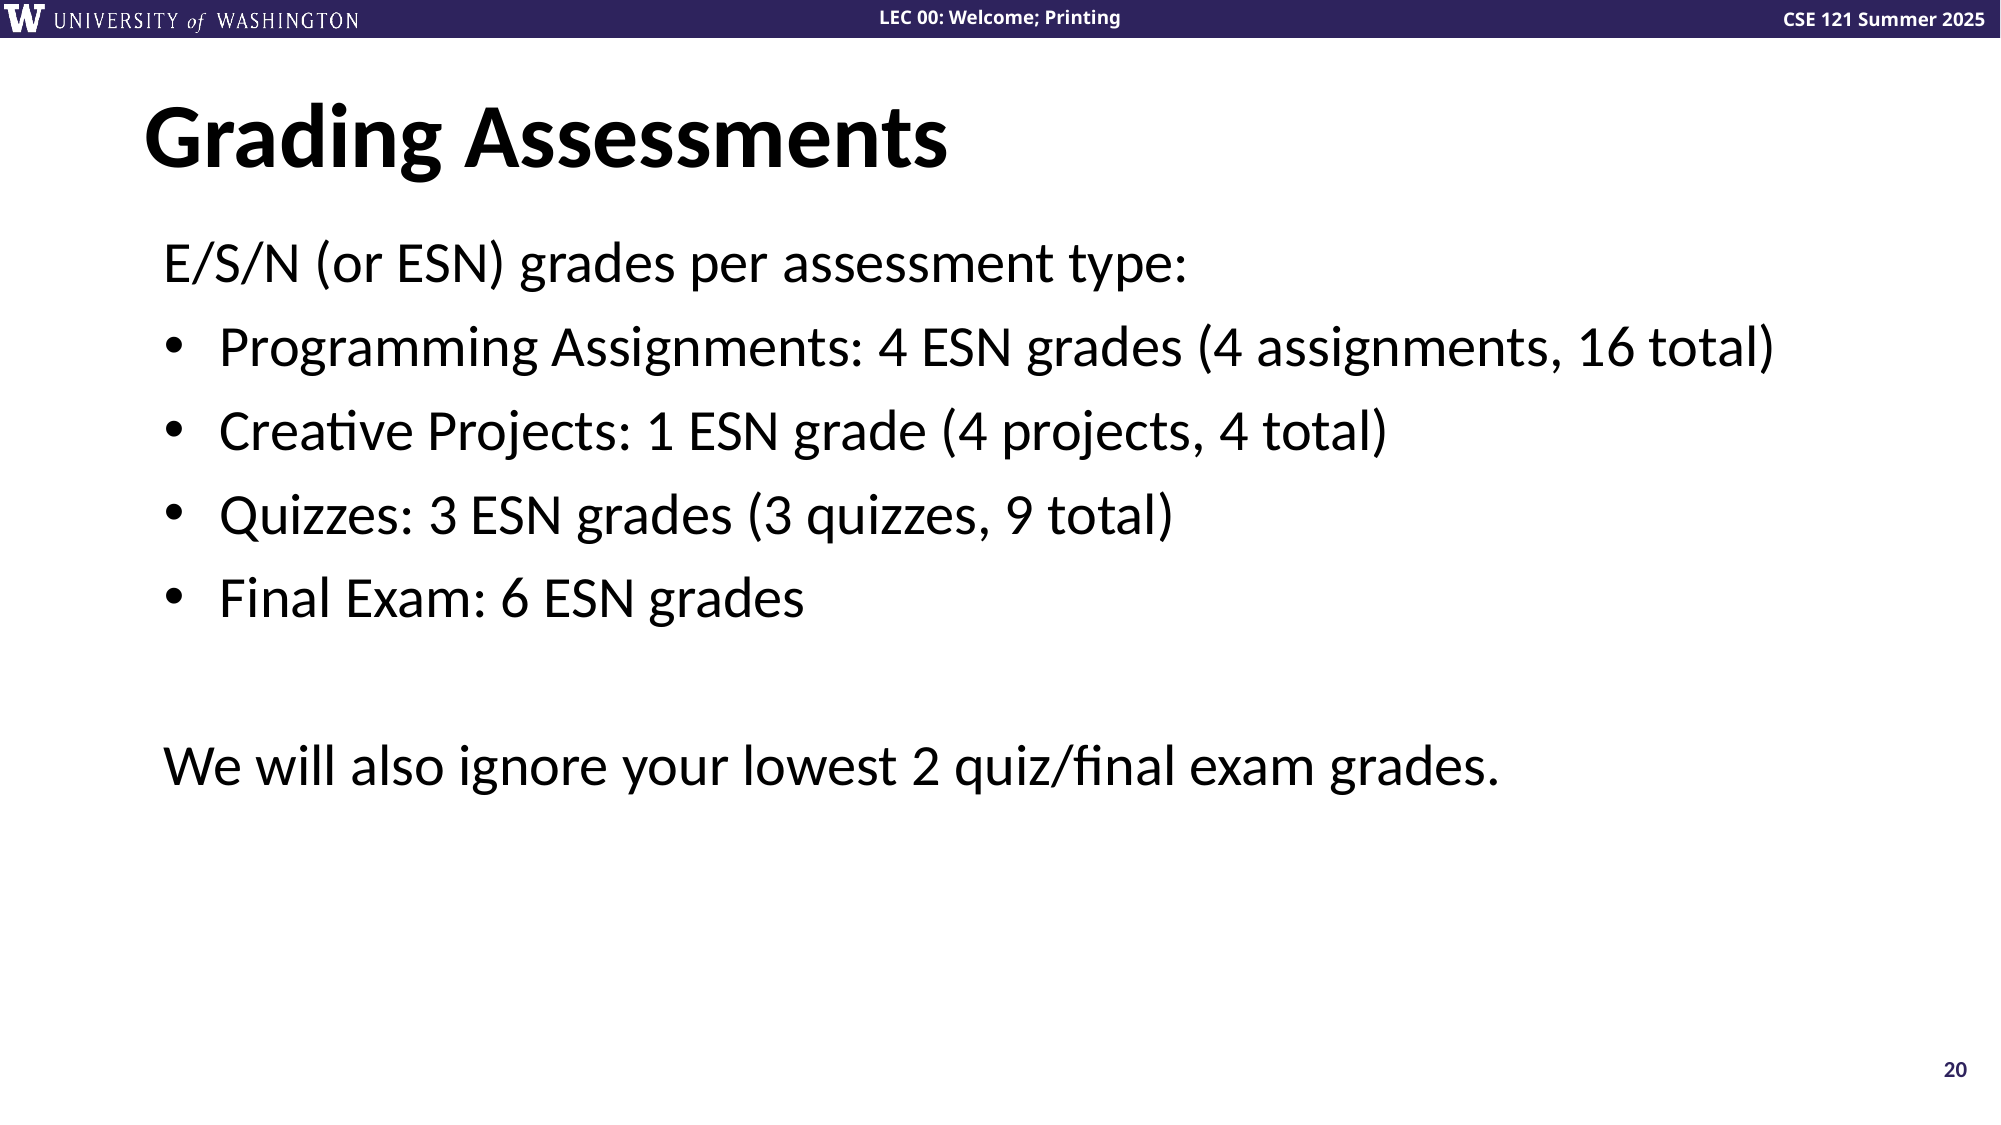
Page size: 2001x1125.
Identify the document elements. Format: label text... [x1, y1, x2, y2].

list E/S/N (or ESN) grades per assessment type: Programming Assignments: 4 ESN grades (4 assignments, 16 total) Creative Projects: 1 ESN grade (4 projects, 4 total) Quizzes: 3 ESN grades (3 quizzes, 9 total) Final Exam: 6 ESN grades We will also ignore your lowest 2 quiz/final exam grades. [137, 224, 1863, 1014]
picture [4, 4, 358, 33]
title Grading Assessments [137, 74, 1863, 200]
slide_number 20 [1934, 1047, 1975, 1090]
